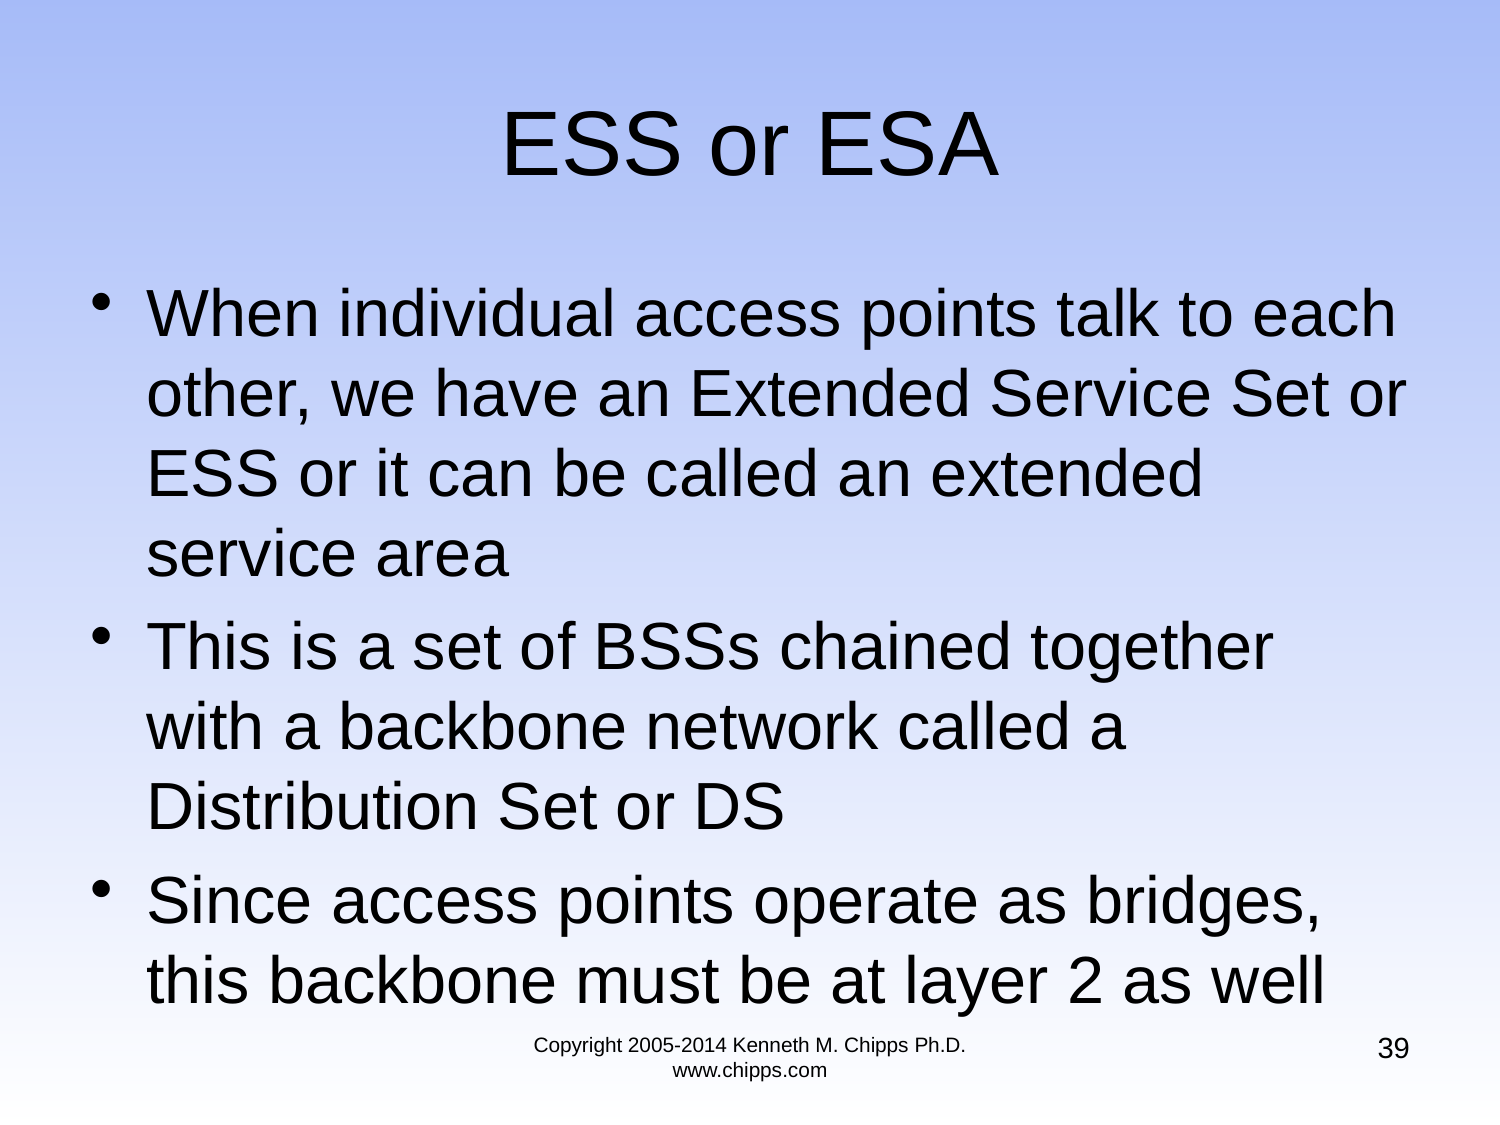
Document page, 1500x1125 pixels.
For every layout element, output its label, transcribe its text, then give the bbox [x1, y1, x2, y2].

footer Copyright 2005-2014 Kenneth M. Chipps Ph.D. www.chipps.com [449, 1024, 1051, 1103]
title ESS or ESA [75, 45, 1425, 233]
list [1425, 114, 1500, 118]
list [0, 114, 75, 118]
list When individual access points talk to each other, we have an Extended Service Set or ESS or it can be called an extended service area This is a set of BSSs chained together with a backbone network called a Distribution Set or DS Since access points operate as bridges, this backbone must be at layer 2 as well [75, 262, 1425, 1005]
slide_number 39 [1074, 1021, 1426, 1101]
